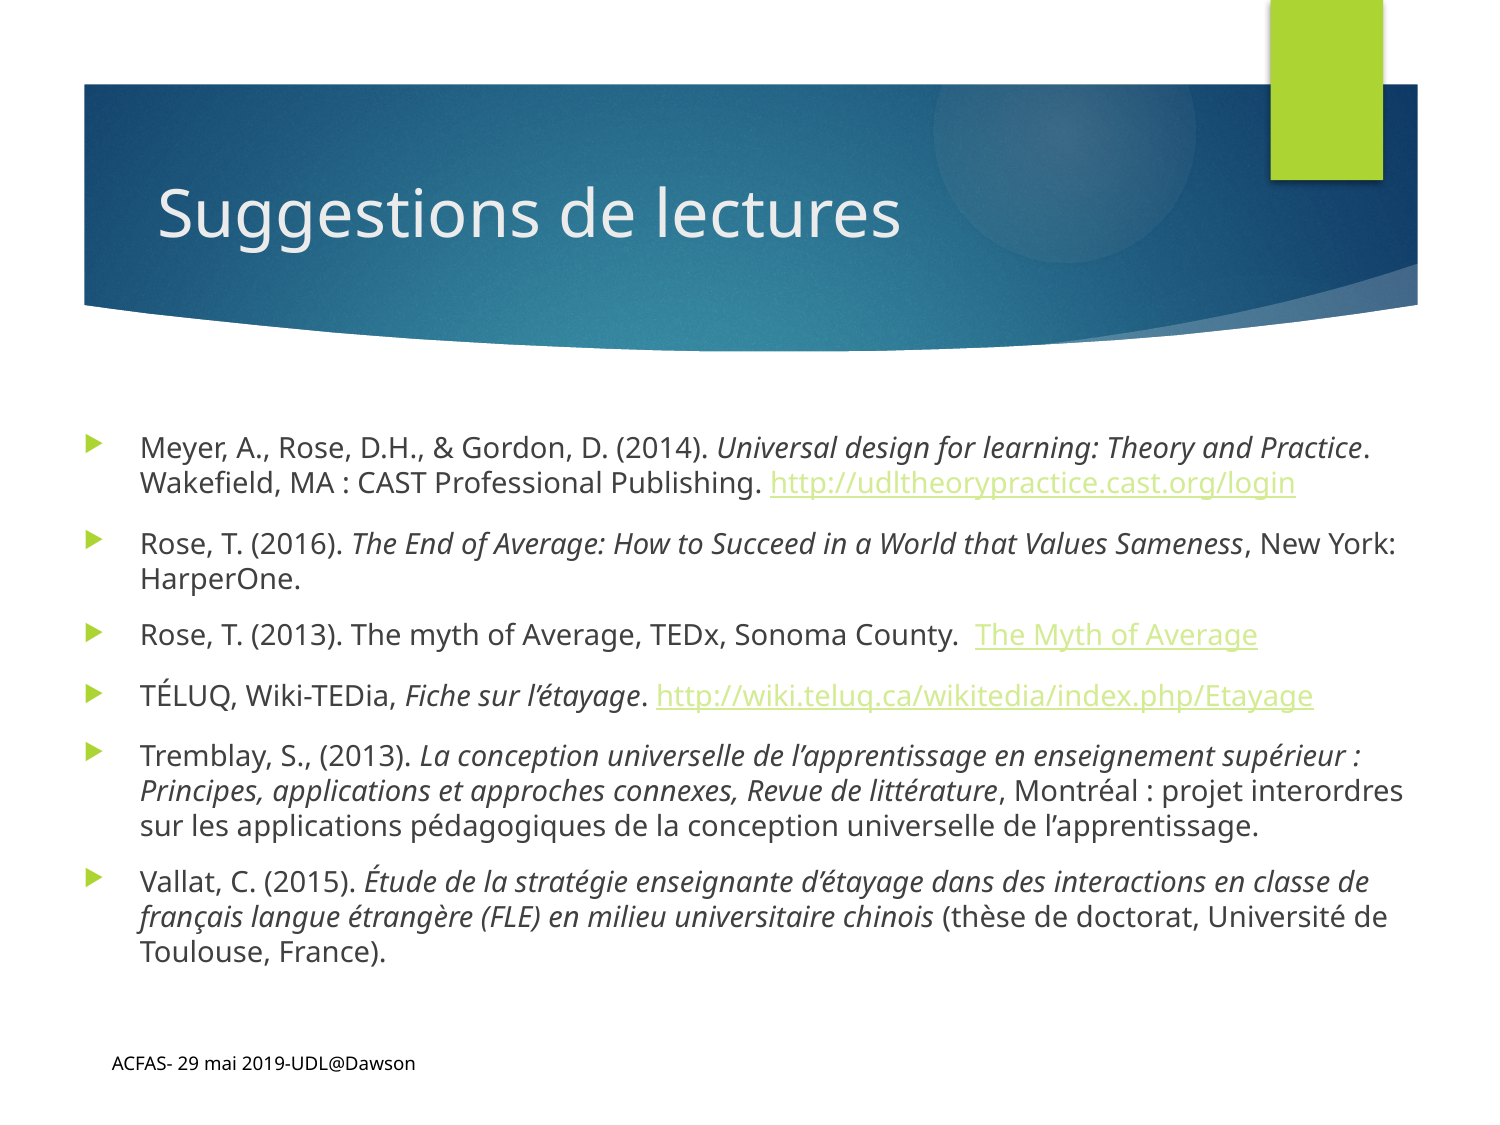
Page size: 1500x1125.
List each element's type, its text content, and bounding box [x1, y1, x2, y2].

title Suggestions de lectures [142, 152, 1183, 269]
list Meyer, A., Rose, D.H., & Gordon, D. (2014). Universal design for learning: Theory and Practice. Wakefield, MA : CAST Professional Publishing. http://udltheorypractice.cast.org/login Rose, T. (2016). The End of Average: How to Succeed in a World that Values Sameness, New York: HarperOne. Rose, T. (2013). The myth of Average, TEDx, Sonoma County. The Myth of Average TÉLUQ, Wiki-TEDia, Fiche sur l’étayage. http://wiki.teluq.ca/wikitedia/index.php/Etayage Tremblay, S., (2013). La conception universelle de l’apprentissage en enseignement supérieur : Principes, applications et approches connexes, Revue de littérature, Montréal : projet interordres sur les applications pédagogiques de la conception universelle de l’apprentissage. Vallat, C. (2015). Étude de la stratégie enseignante d’étayage dans des interactions en classe de français langue étrangère (FLE) en milieu universitaire chinois (thèse de doctorat, Université de Toulouse, France). [68, 422, 1425, 1082]
footer ACFAS- 29 mai 2019-UDL@Dawson [96, 1044, 731, 1082]
